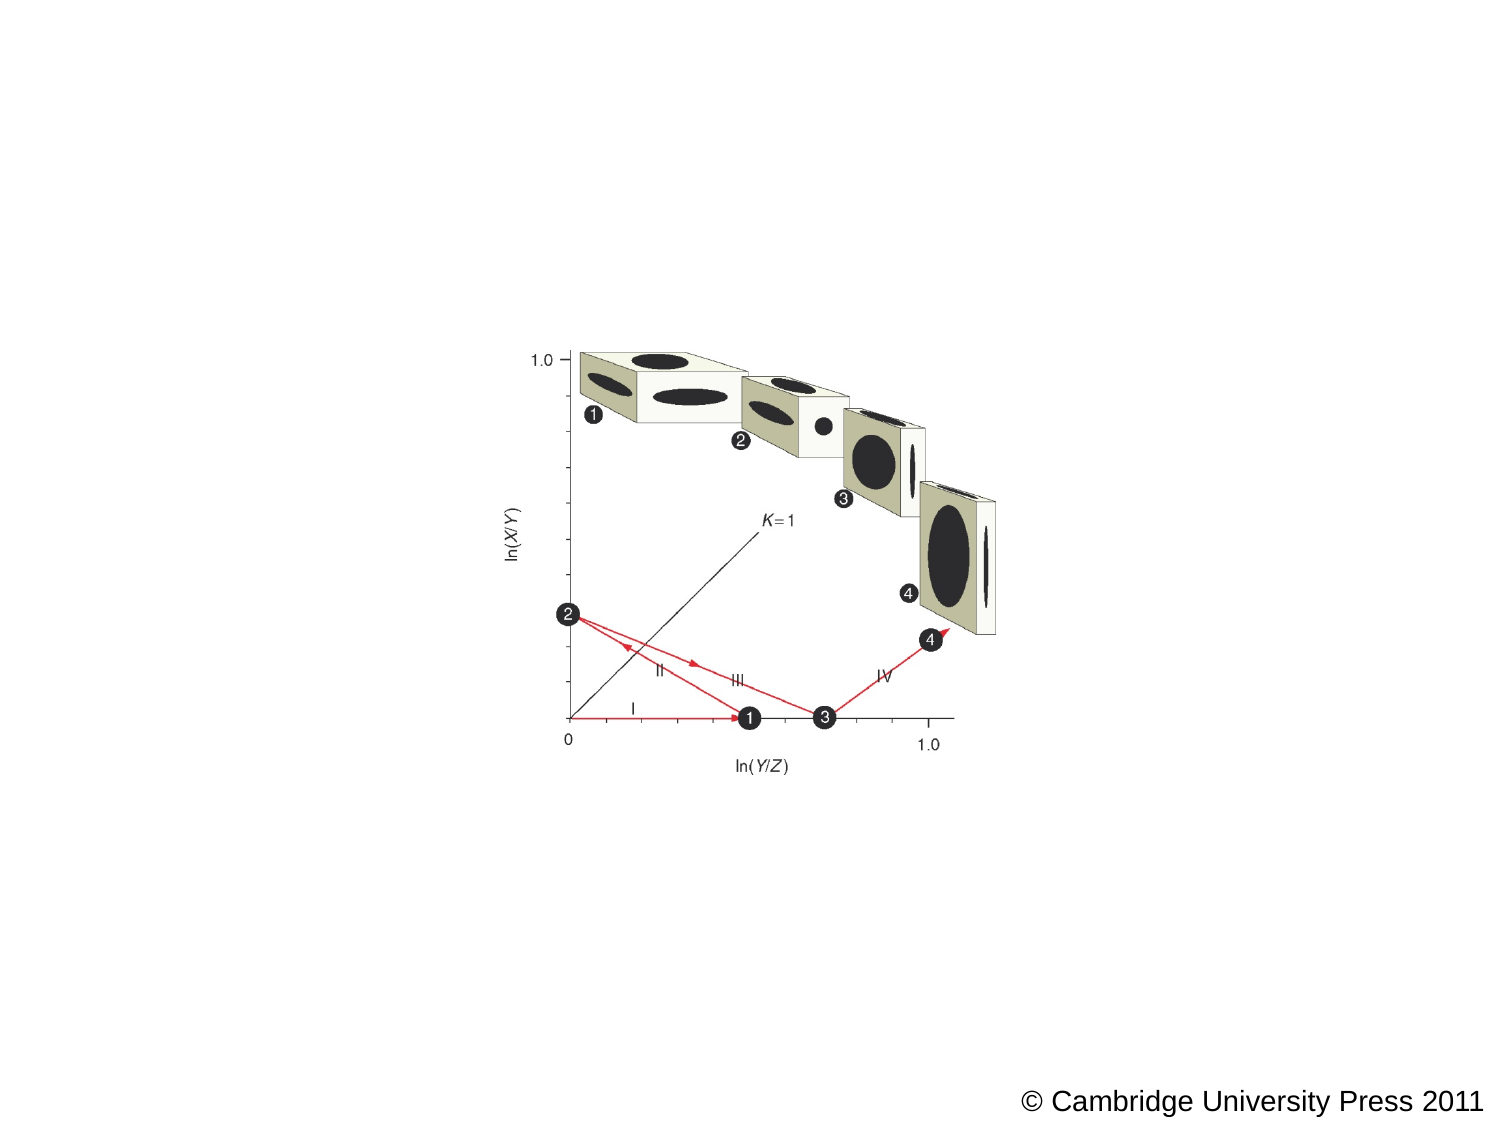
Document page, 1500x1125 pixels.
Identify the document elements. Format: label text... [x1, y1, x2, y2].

picture [504, 349, 996, 775]
text_box © Cambridge University Press 2011 [915, 1074, 1500, 1125]
